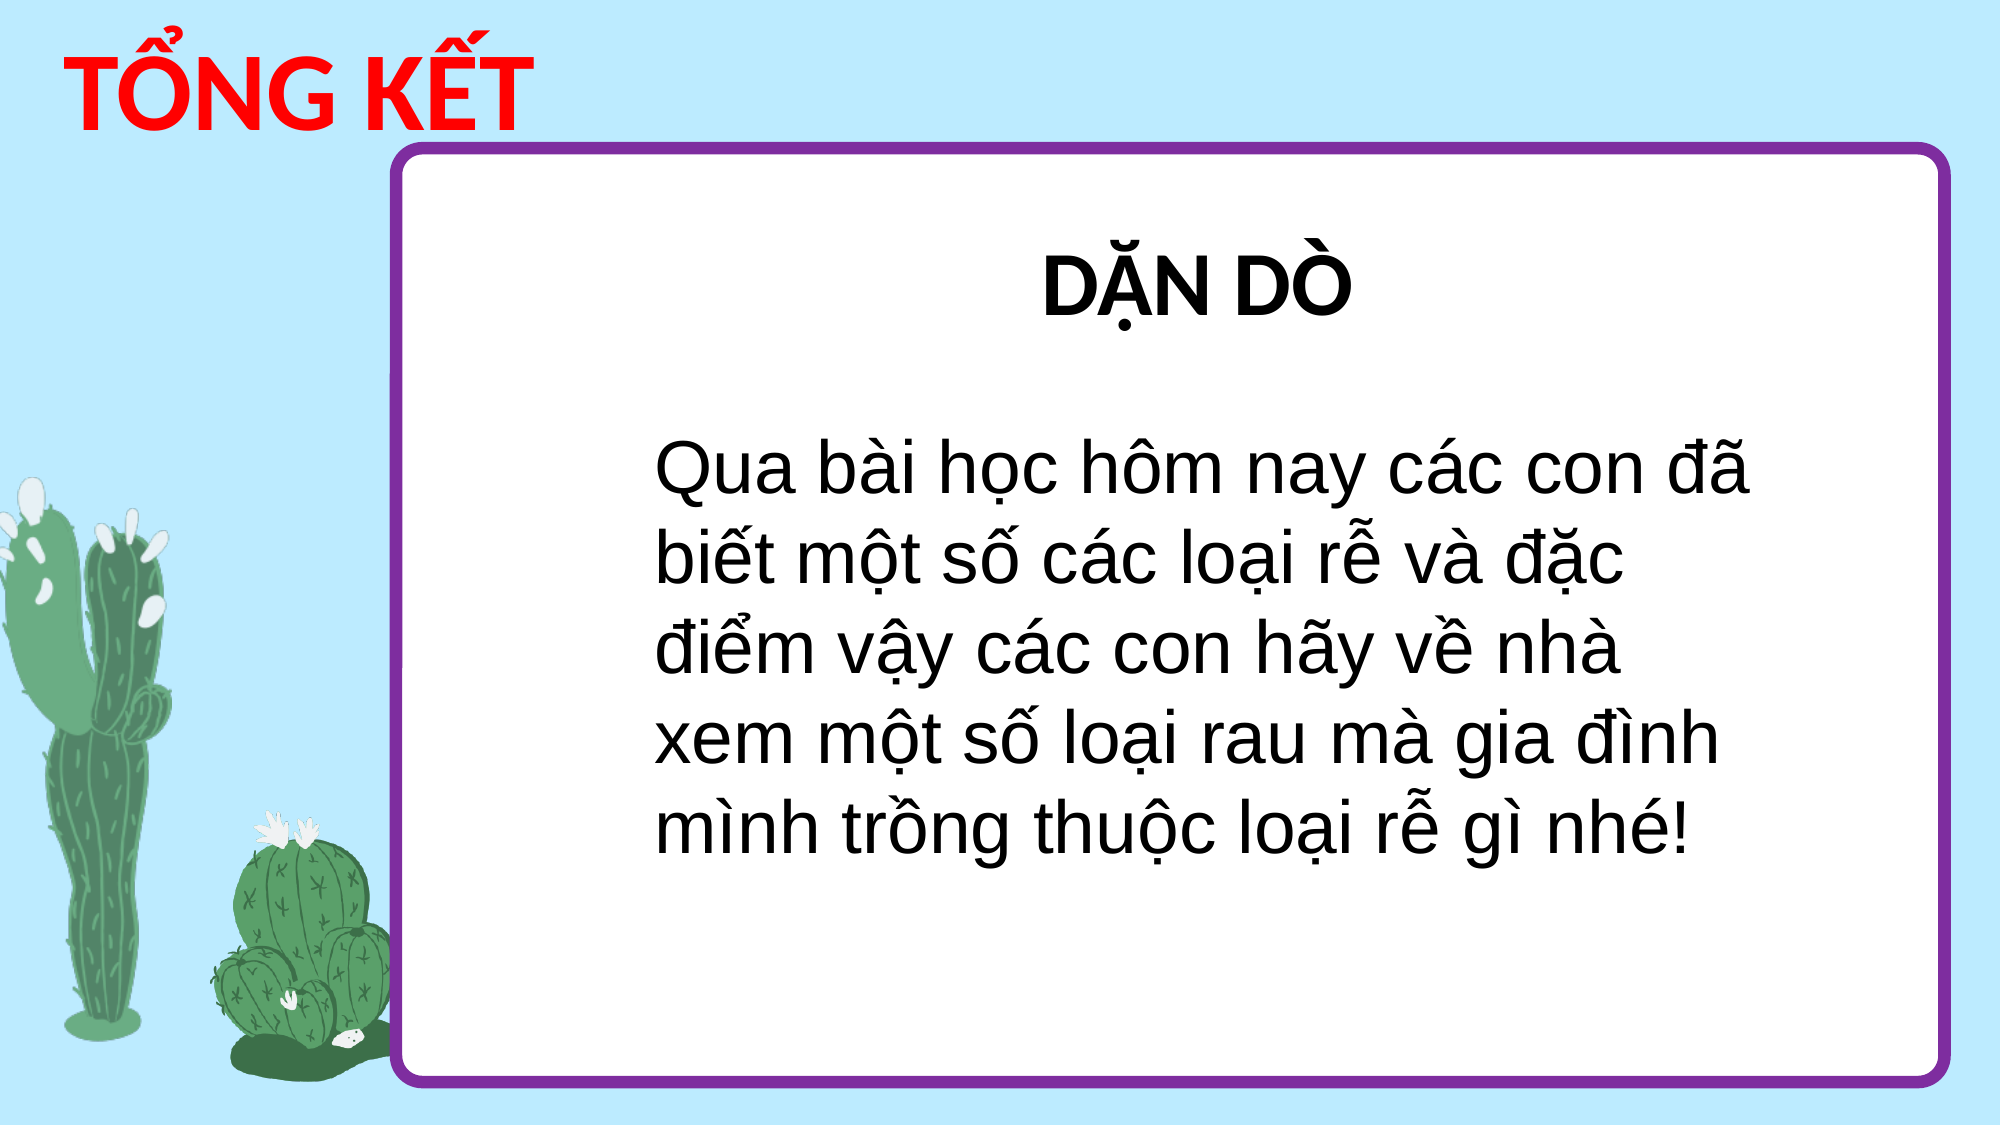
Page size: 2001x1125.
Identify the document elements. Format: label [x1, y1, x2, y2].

picture [0, 0, 2000, 1125]
text_box [395, 148, 1945, 1083]
